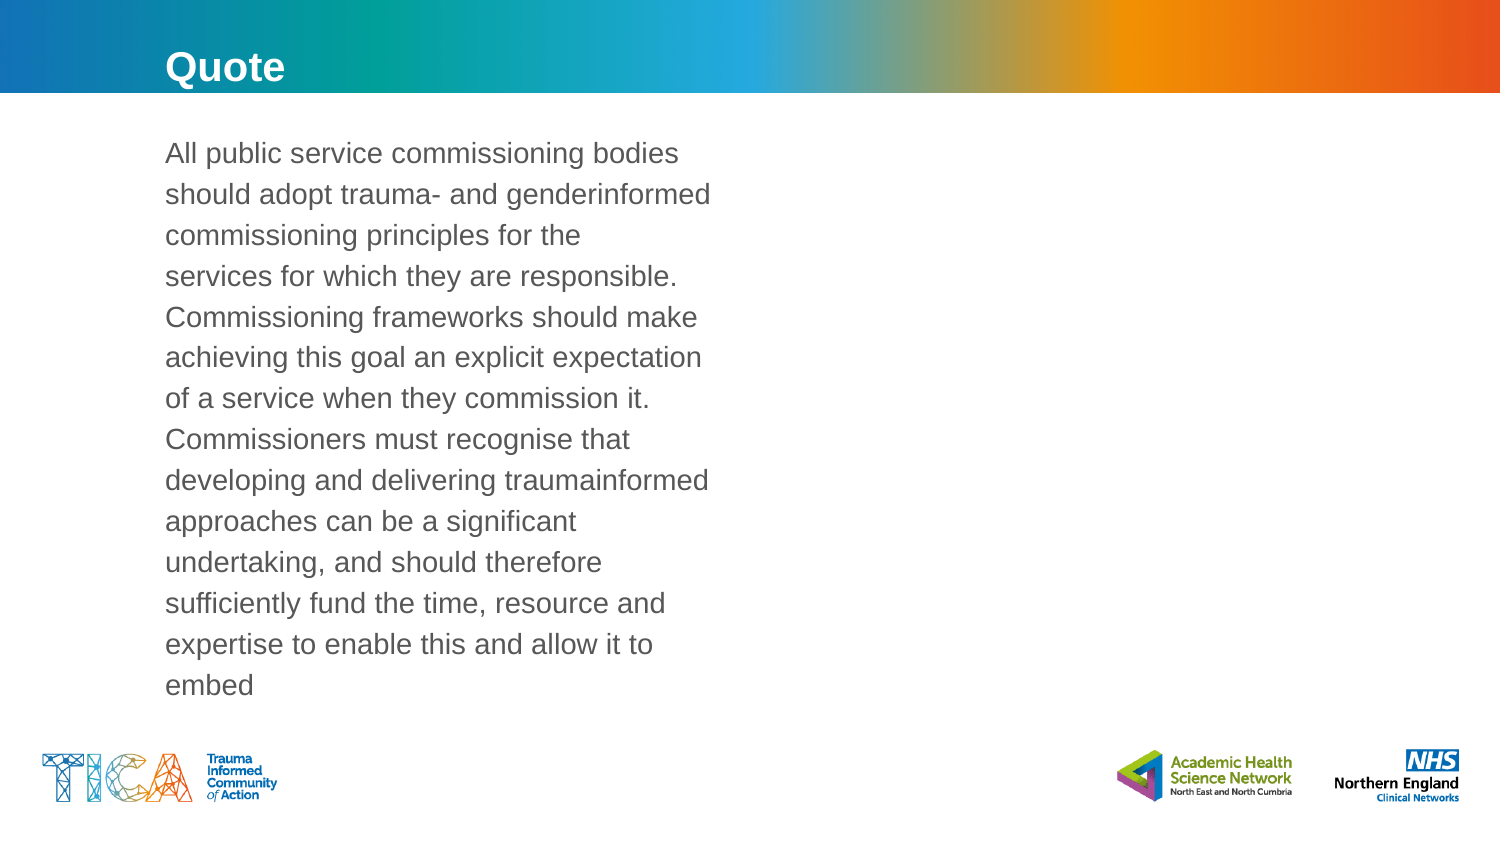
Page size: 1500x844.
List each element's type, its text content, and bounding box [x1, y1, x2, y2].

title Quote [150, 12, 1424, 98]
list All public service commissioning bodies should adopt trauma- and genderinformed commissioning principles for the services for which they are responsible. Commissioning frameworks should make achieving this goal an explicit expectation of a service when they commission it. Commissioners must recognise that developing and delivering traumainformed approaches can be a significant undertaking, and should therefore sufficiently fund the time, resource and expertise to enable this and allow it to embed [150, 126, 1424, 729]
picture [0, 0, 1500, 844]
